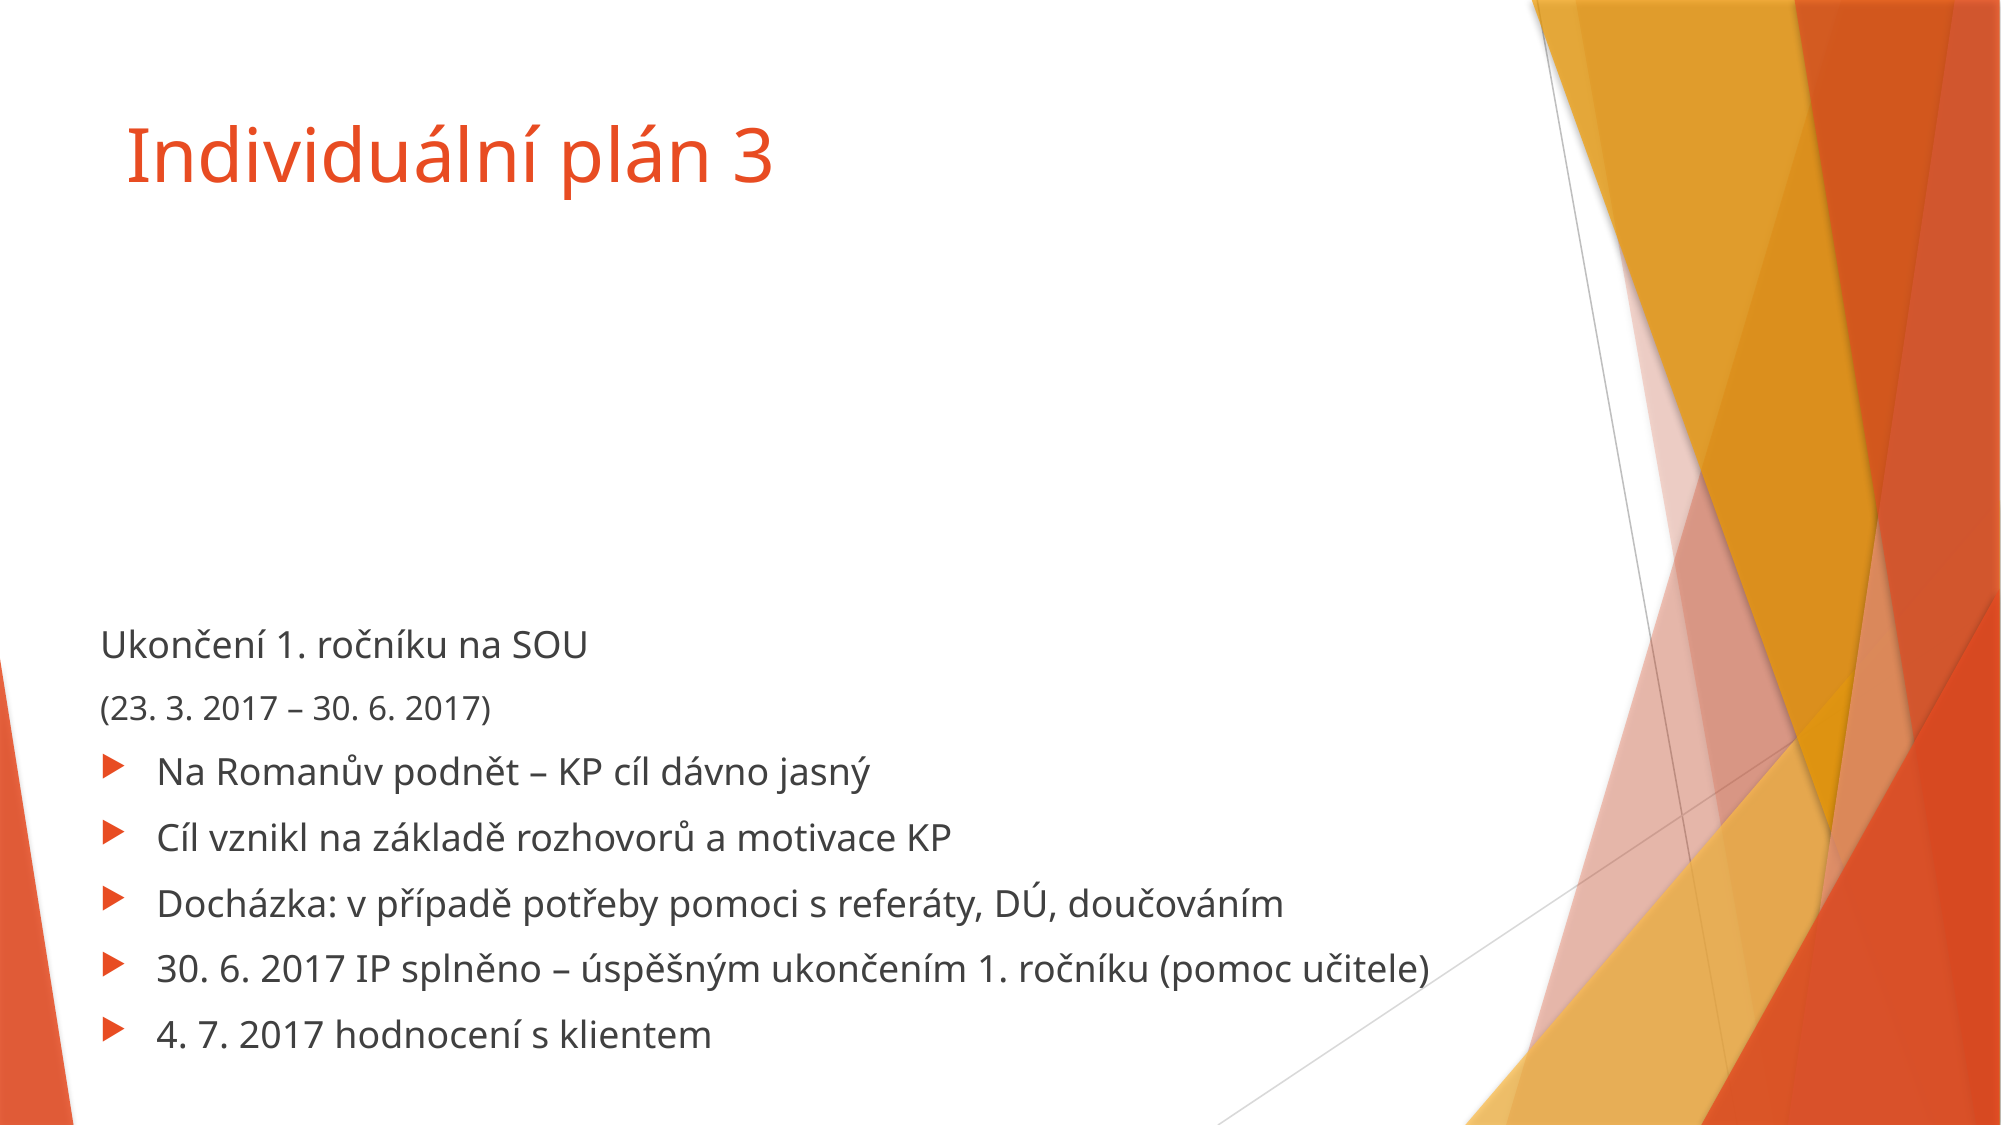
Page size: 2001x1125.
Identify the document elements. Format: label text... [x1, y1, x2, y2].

title Individuální plán 3 [111, 99, 1522, 317]
list Ukončení 1. ročníku na SOU (23. 3. 2017 – 30. 6. 2017) Na Romanův podnět – KP cíl dávno jasný Cíl vznikl na základě rozhovorů a motivace KP Docházka: v případě potřeby pomoci s referáty, DÚ, doučováním 30. 6. 2017 IP splněno – úspěšným ukončením 1. ročníku (pomoc učitele) 4. 7. 2017 hodnocení s klientem [85, 613, 1496, 1125]
